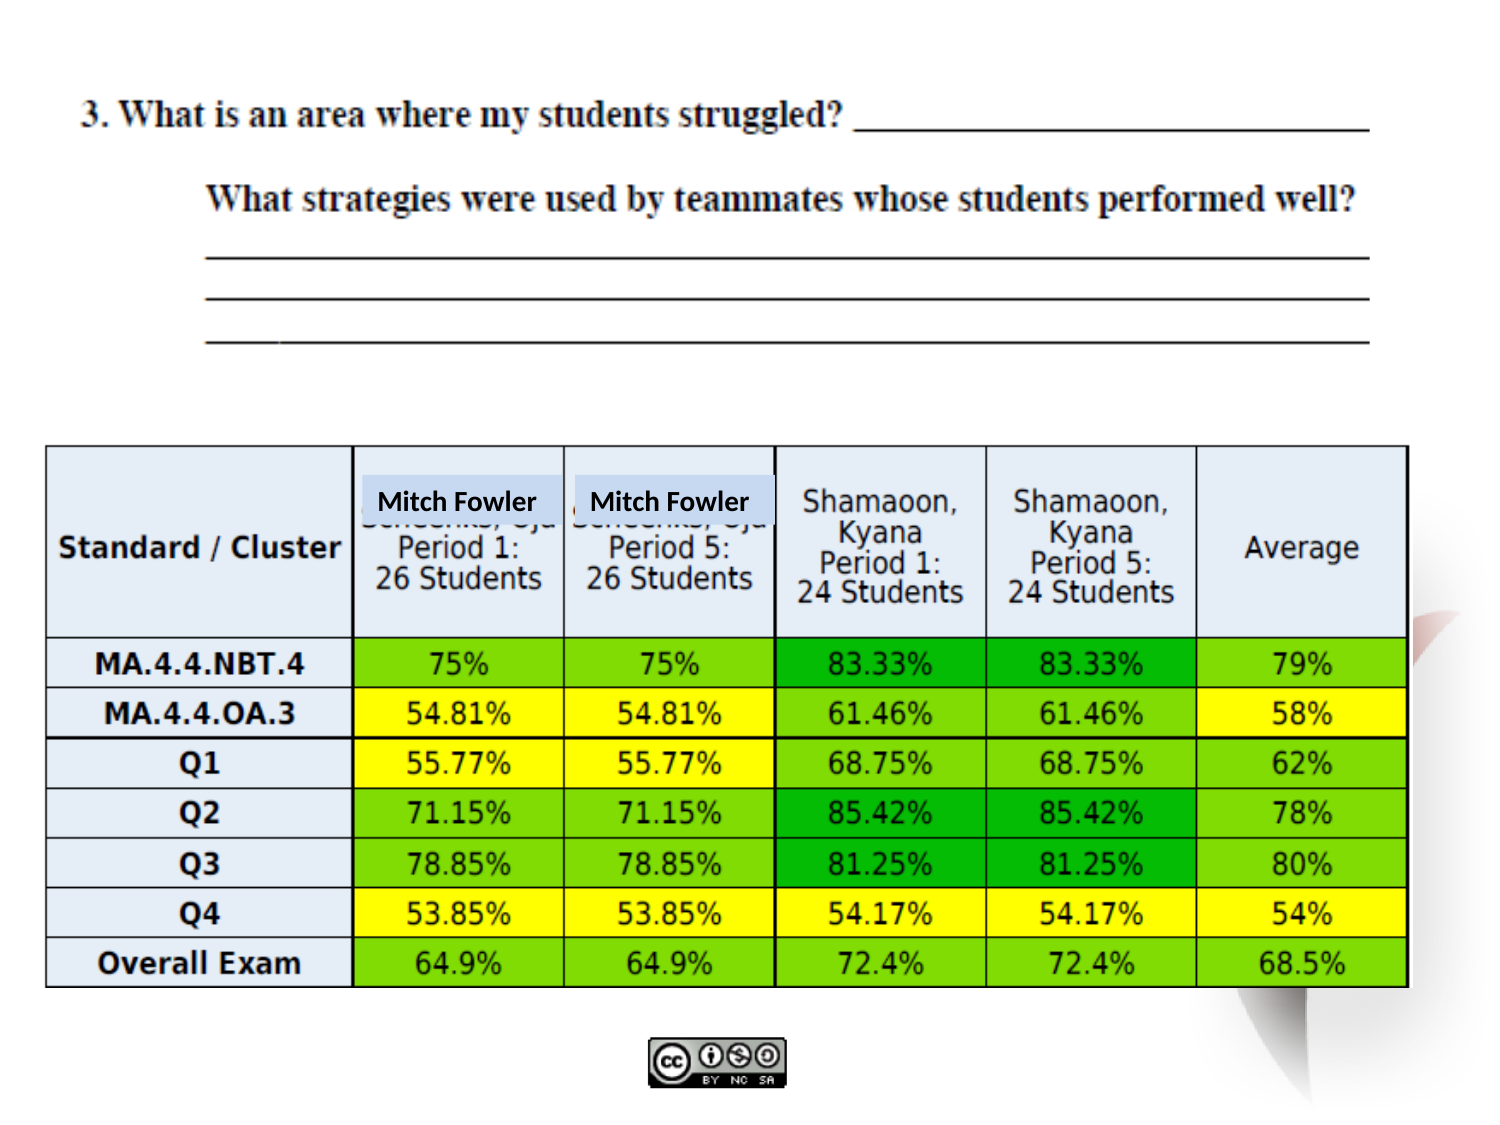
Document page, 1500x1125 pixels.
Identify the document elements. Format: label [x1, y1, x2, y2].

picture [62, 74, 1370, 376]
picture [637, 1025, 800, 1098]
picture [37, 437, 1413, 988]
